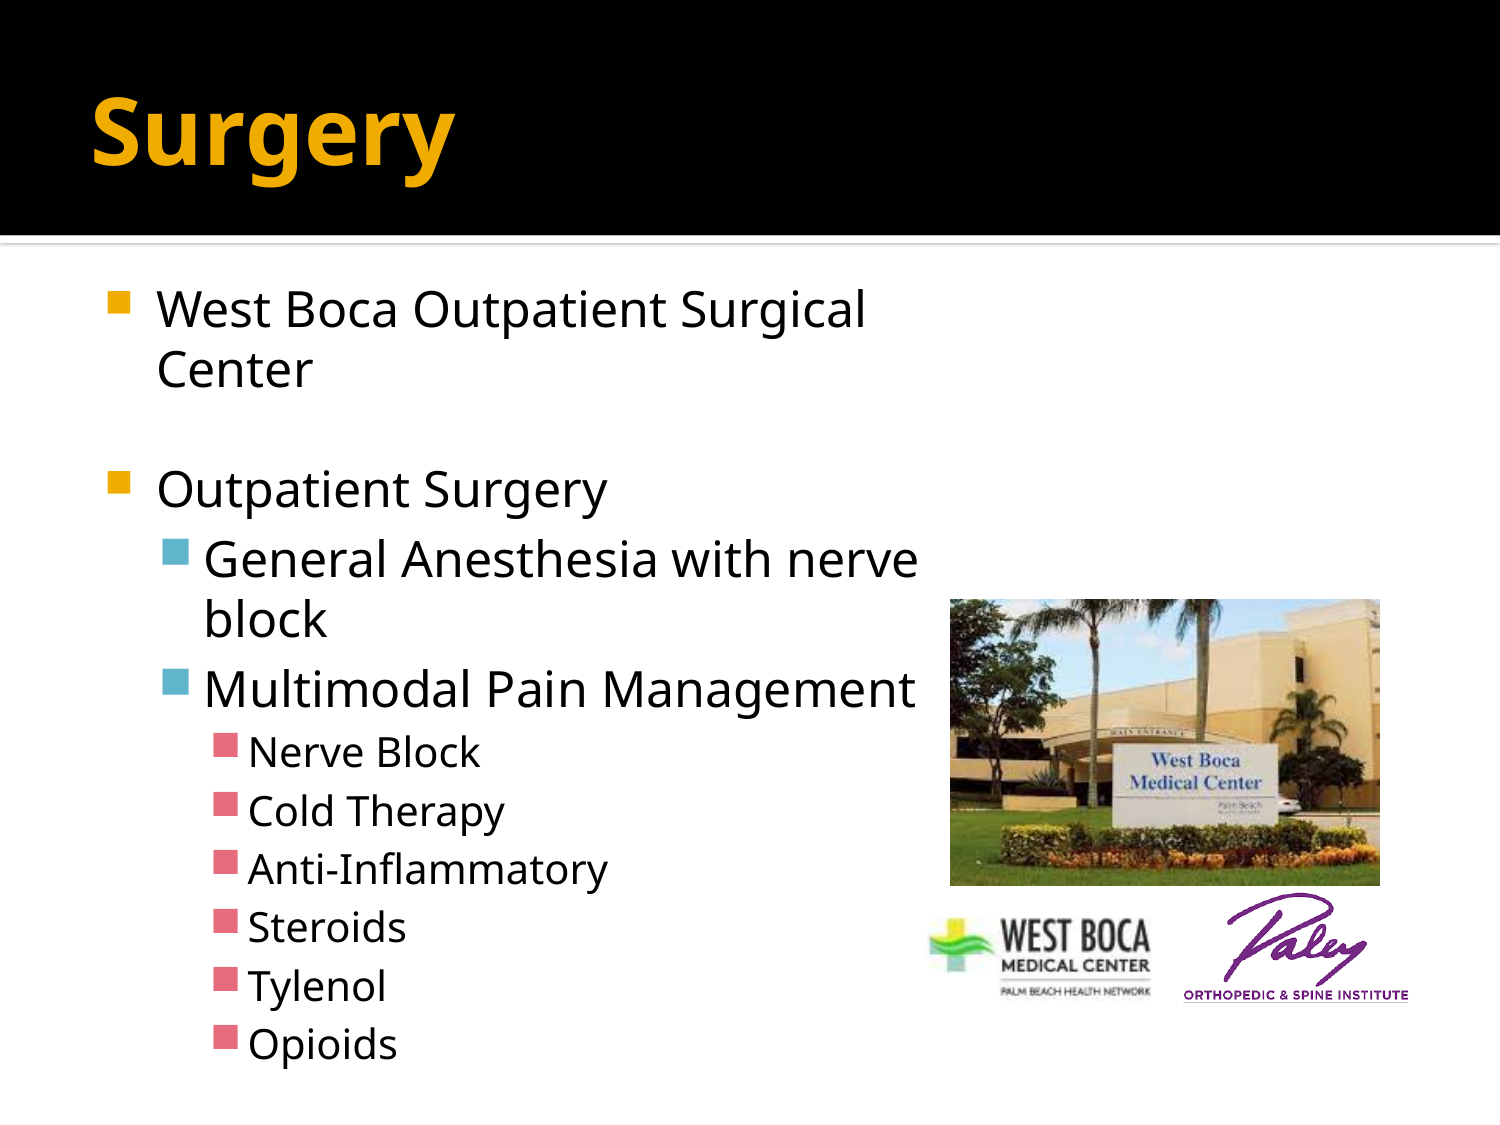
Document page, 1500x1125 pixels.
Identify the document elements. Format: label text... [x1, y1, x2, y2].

title Surgery [75, 25, 1425, 231]
picture [921, 905, 1169, 1015]
list West Boca Outpatient Surgical Center Outpatient Surgery General Anesthesia with nerve block Multimodal Pain Management Nerve Block Cold Therapy Anti-Inflammatory Steroids Tylenol Opioids [75, 262, 970, 1088]
picture [949, 599, 1380, 886]
picture [1183, 892, 1409, 1003]
